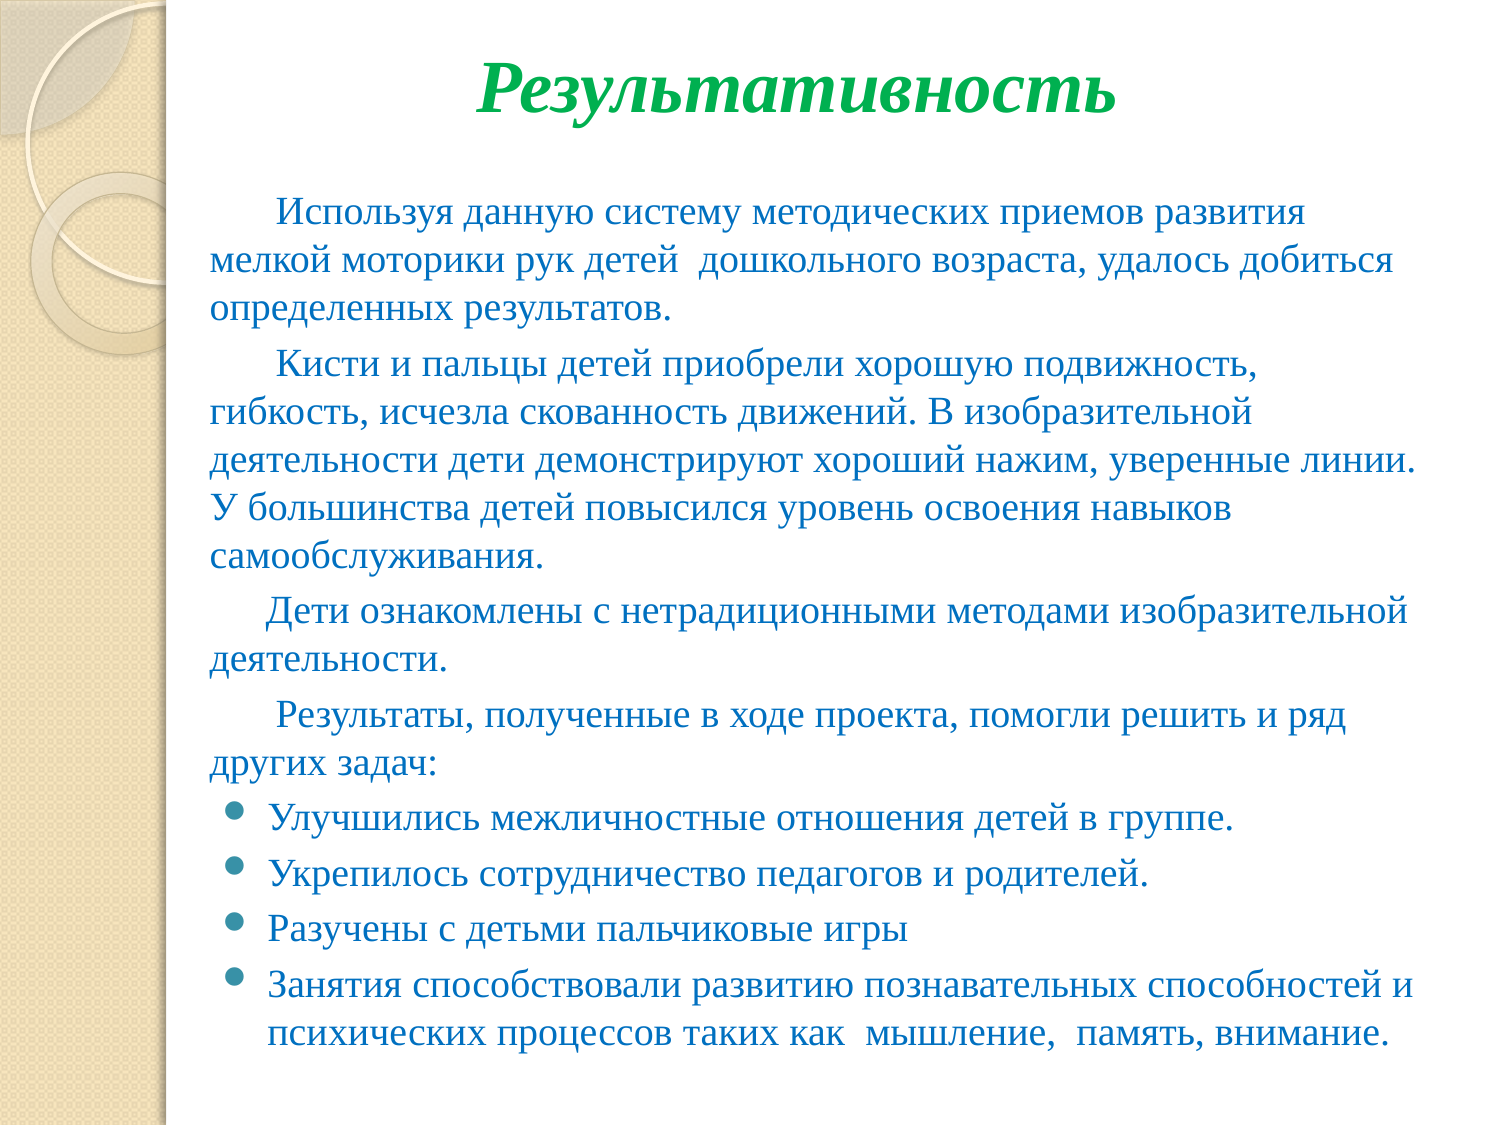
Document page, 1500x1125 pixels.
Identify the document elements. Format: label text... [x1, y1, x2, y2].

title Результативность [354, 29, 1241, 136]
list Используя данную систему методических приемов развития мелкой моторики рук детей дошкольного возраста, удалось добиться определенных результатов. Кисти и пальцы детей приобрели хорошую подвижность, гибкость, исчезла скованность движений. В изобразительной деятельности дети демонстрируют хороший нажим, уверенные линии. У большинства детей повысился уровень освоения навыков самообслуживания. Дети ознакомлены с нетрадиционными методами изобразительной деятельности. Результаты, полученные в ходе проекта, помогли решить и ряд других задач: Улучшились межличностные отношения детей в группе. Укрепилось сотрудничество педагогов и родителей. Разучены с детьми пальчиковые игры Занятия способствовали развитию познавательных способностей и психических процессов таких как мышление, память, внимание. [194, 177, 1435, 1063]
